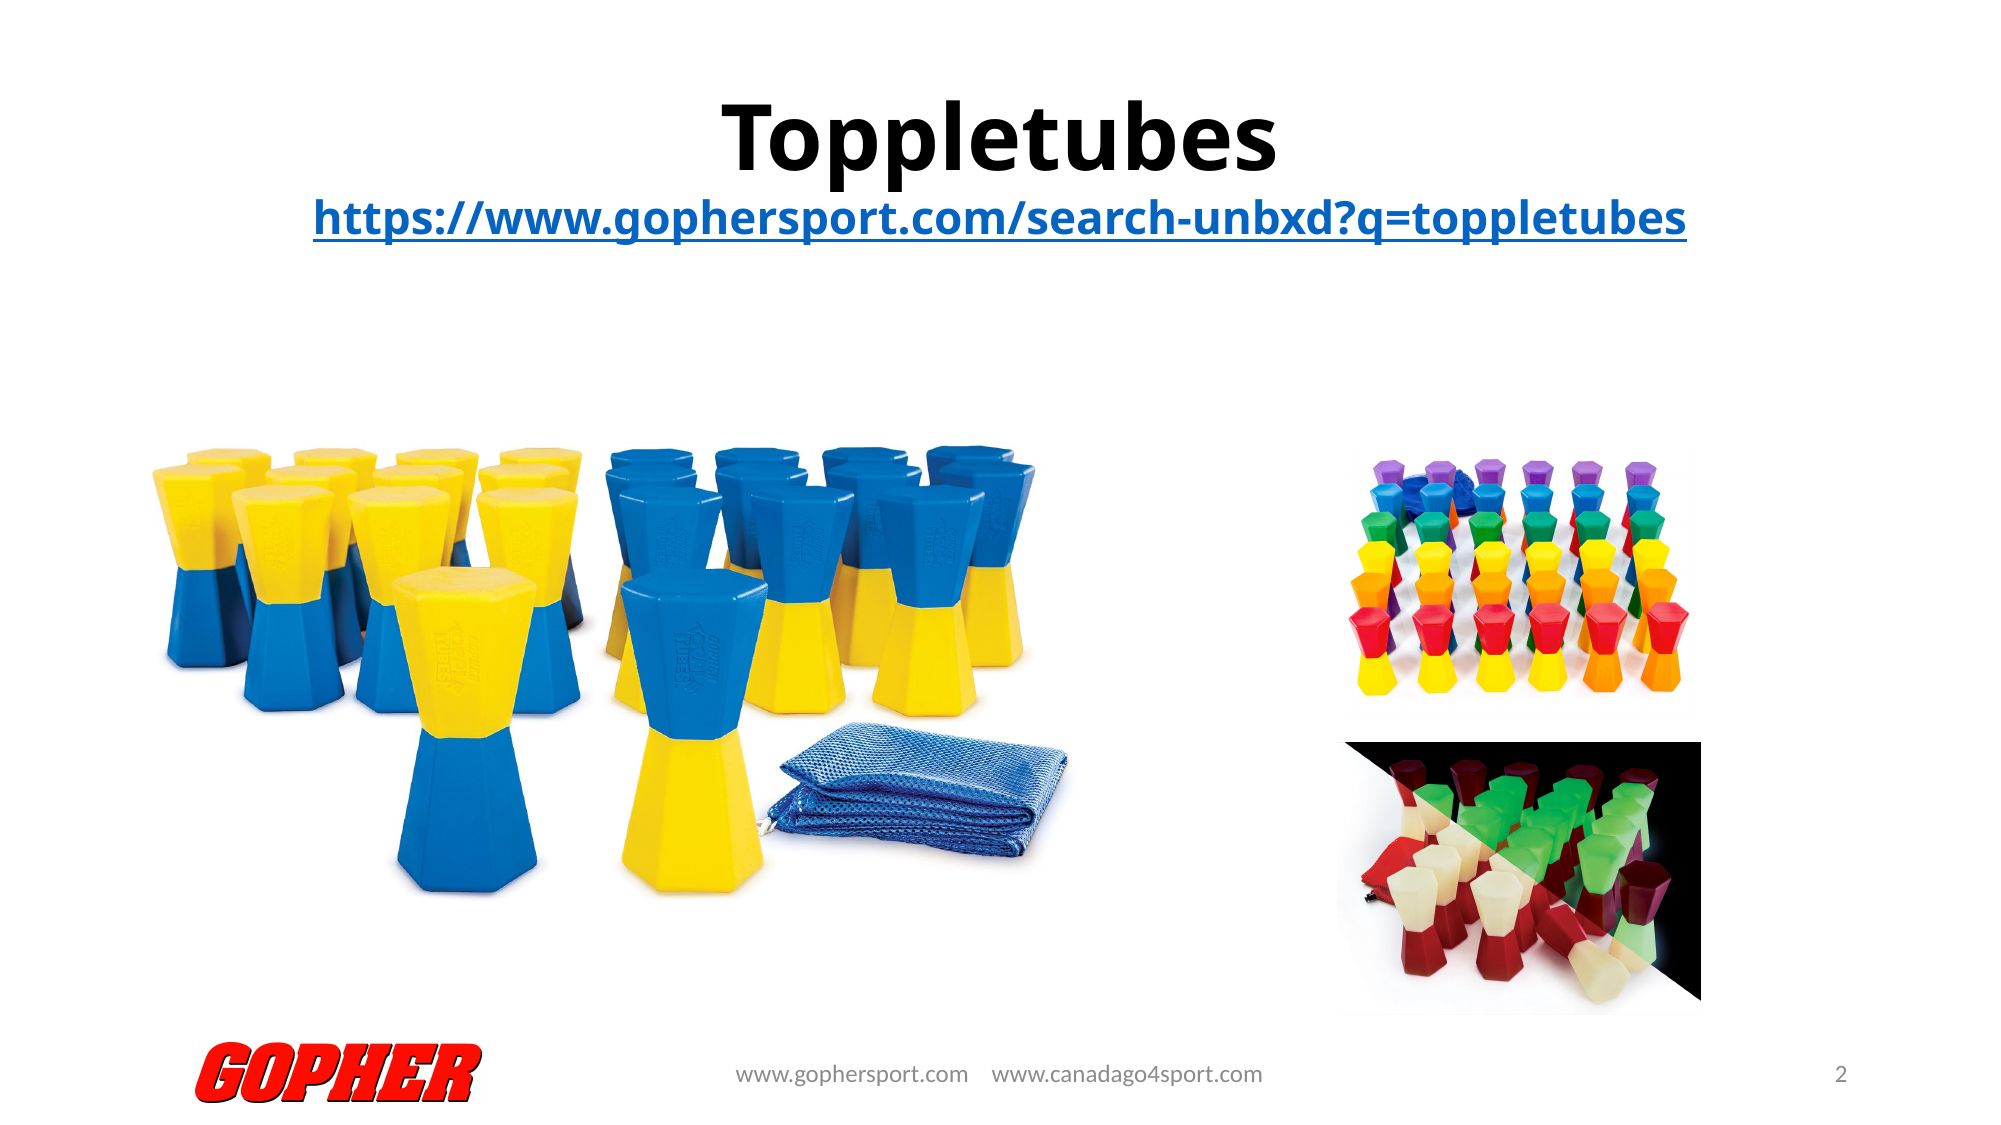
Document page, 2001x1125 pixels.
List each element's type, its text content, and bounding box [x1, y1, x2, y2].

picture [1337, 442, 1701, 715]
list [137, 298, 1090, 1012]
picture [1337, 742, 1701, 1015]
title Toppletubes https://www.gophersport.com/search-unbxd?q=toppletubes [137, 59, 1863, 278]
slide_number 2 [1412, 1042, 1863, 1103]
picture [195, 1042, 482, 1103]
footer www.gophersport.com www.canadago4sport.com [662, 1042, 1338, 1103]
